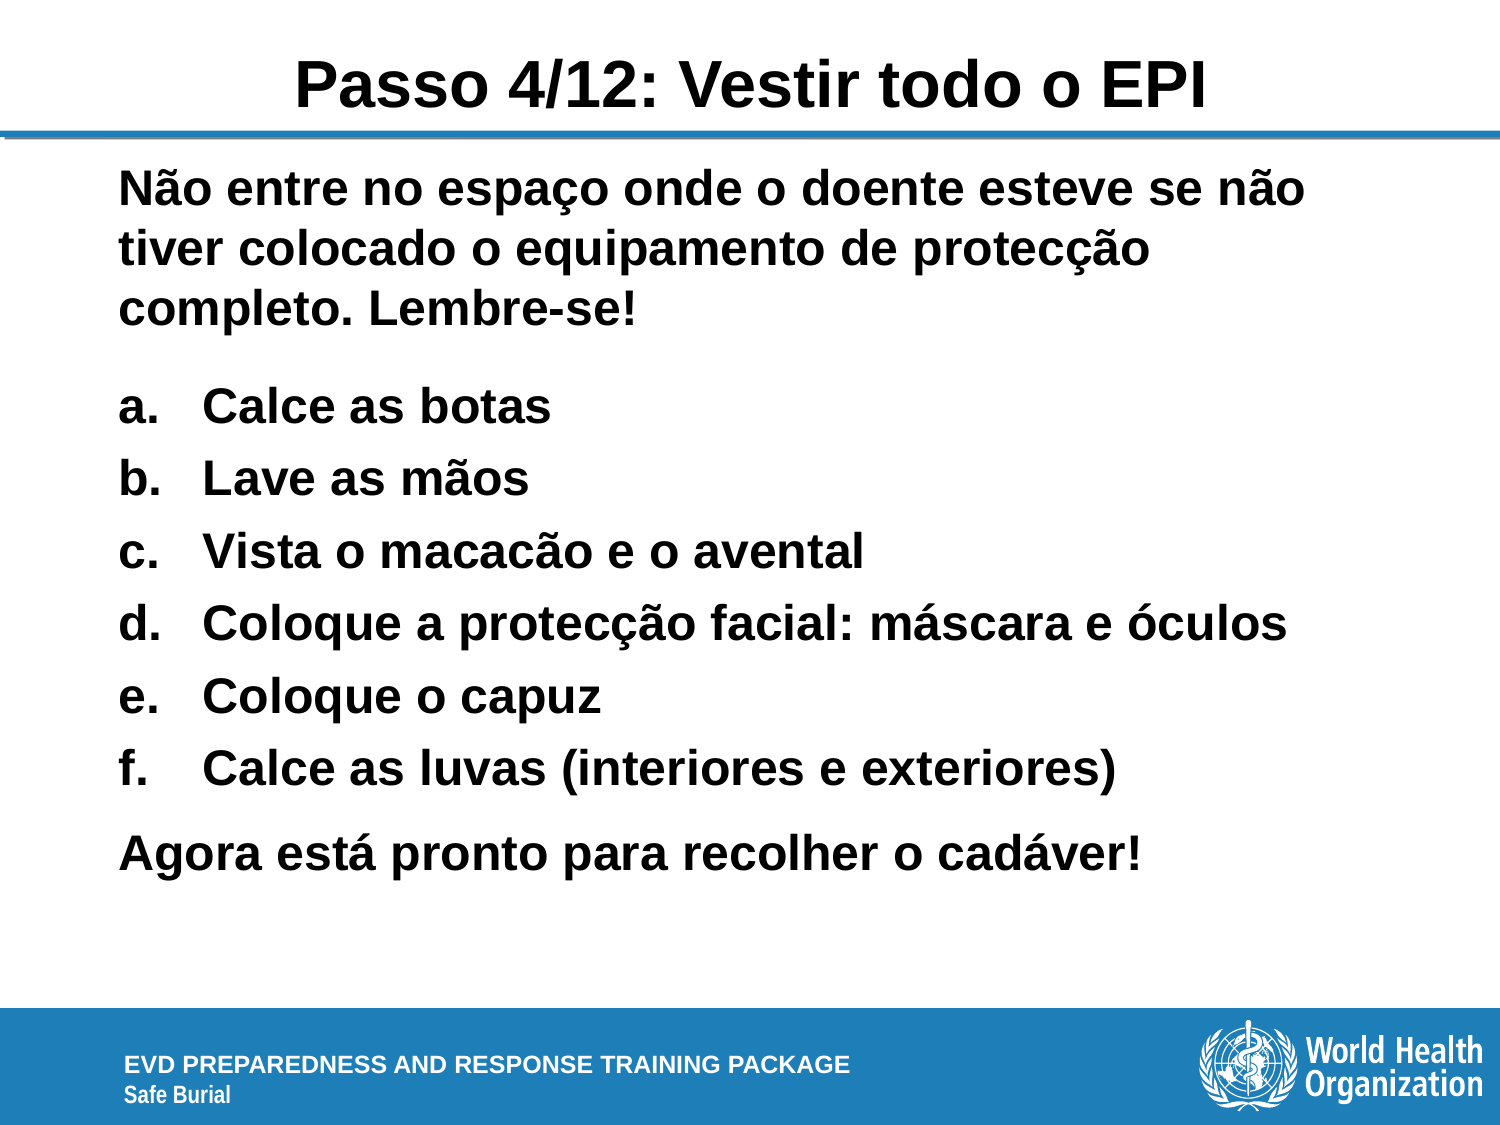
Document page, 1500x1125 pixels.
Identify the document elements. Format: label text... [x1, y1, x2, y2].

title Passo 4/12: Vestir todo o EPI [0, 0, 1500, 139]
list Não entre no espaço onde o doente esteve se não tiver colocado o equipamento de protecção completo. Lembre-se! Calce as botas Lave as mãos Vista o macacão e o avental Coloque a protecção facial: máscara e óculos Coloque o capuz Calce as luvas (interiores e exteriores) Agora está pronto para recolher o cadáver! [103, 148, 1418, 896]
